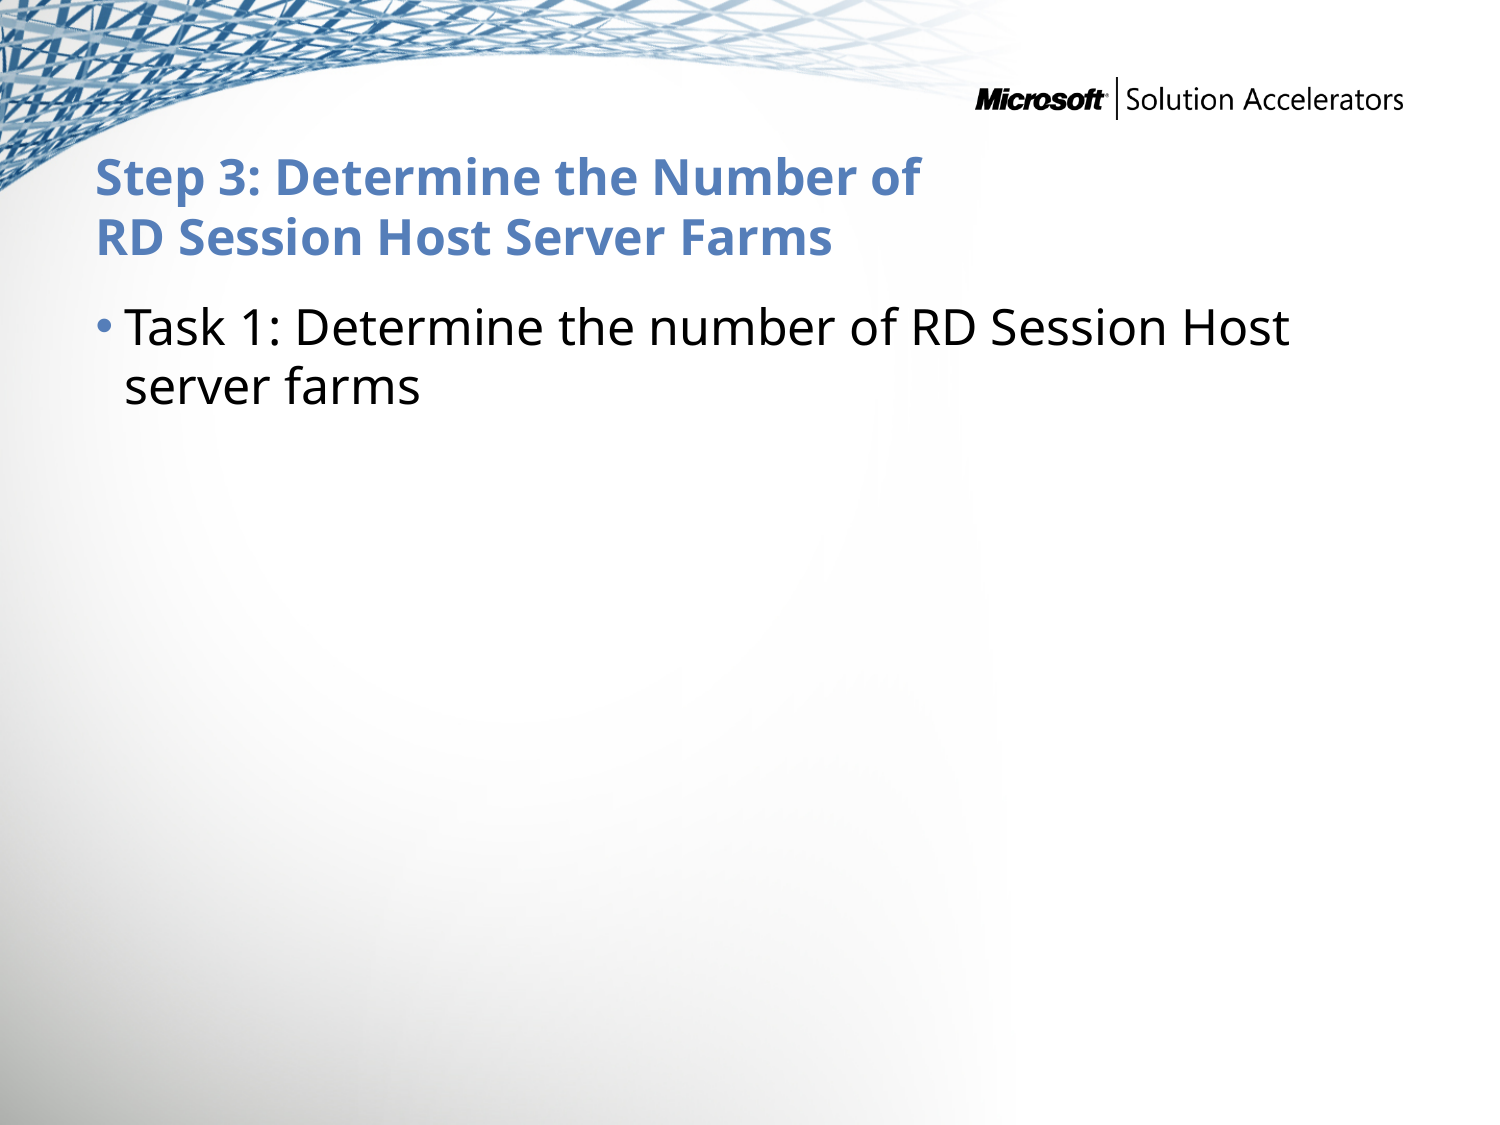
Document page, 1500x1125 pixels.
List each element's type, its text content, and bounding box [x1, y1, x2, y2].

title Step 3: Determine the Number of RD Session Host Server Farms [88, 138, 1439, 275]
list Task 1: Determine the number of RD Session Host server farms [88, 287, 1439, 1113]
picture [0, 0, 1500, 1125]
